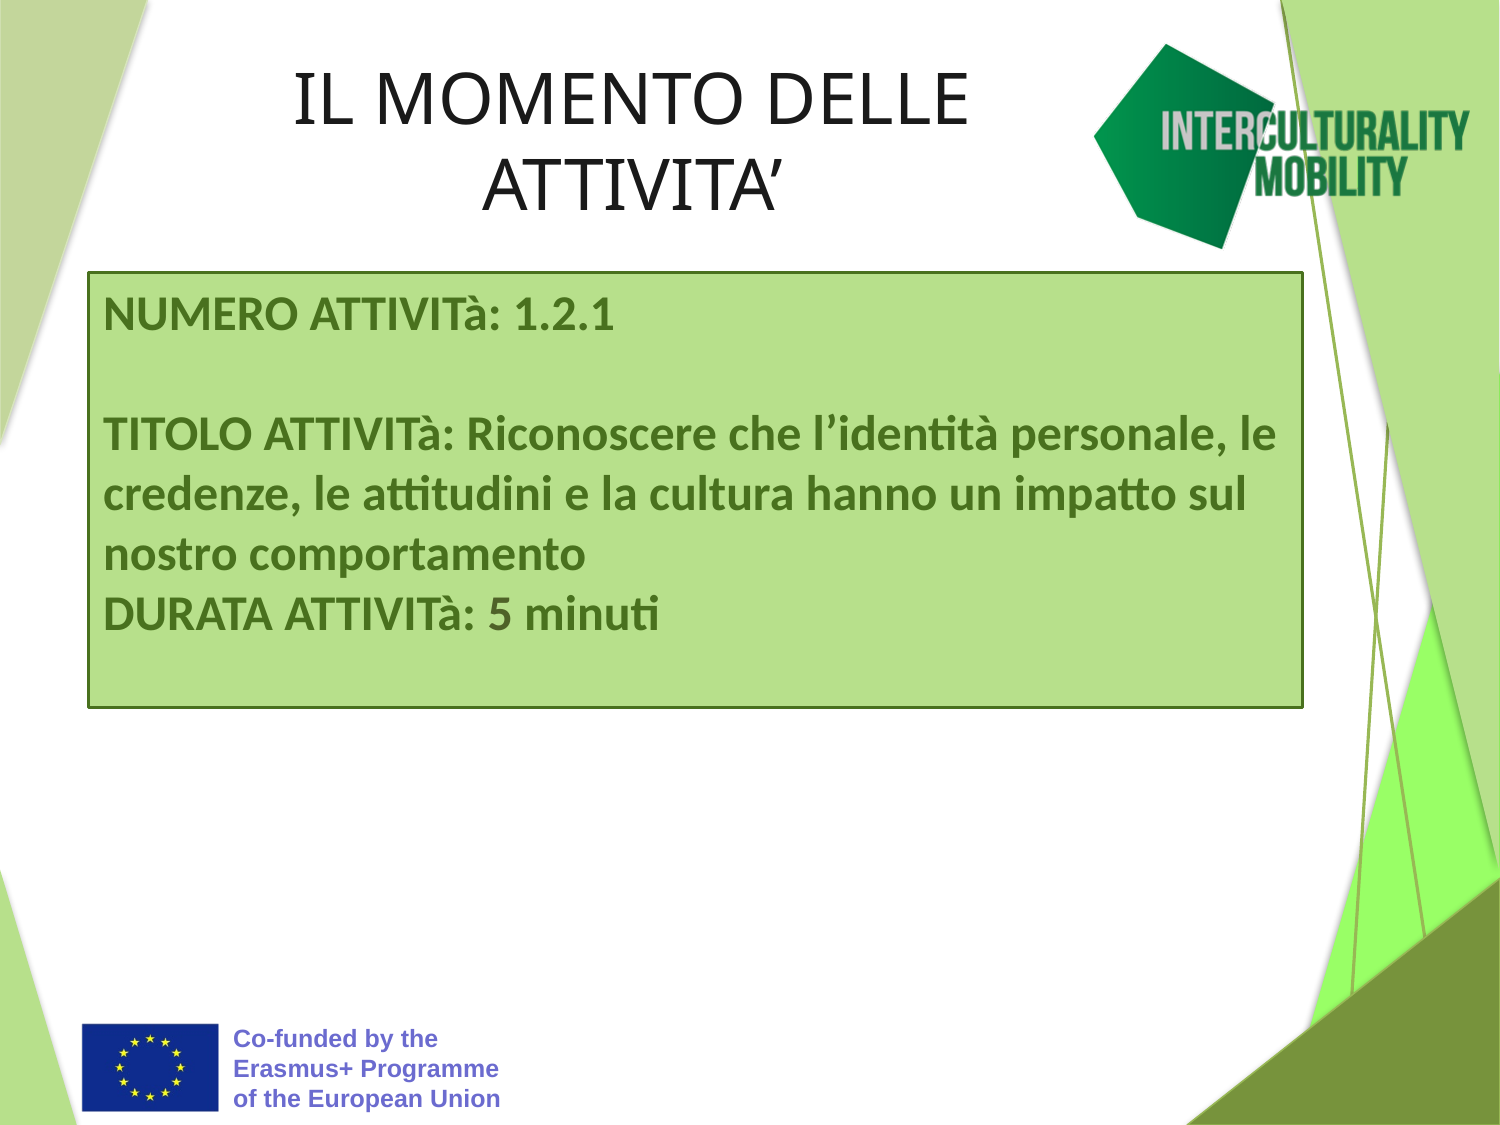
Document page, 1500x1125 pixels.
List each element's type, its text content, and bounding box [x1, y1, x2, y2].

picture [238, 1032, 243, 1044]
title IL MOMENTO DELLE ATTIVITA’ [123, 45, 1142, 233]
picture [238, 1096, 243, 1105]
text_box NUMERO ATTIVITà: 1.2.1 TITOLO ATTIVITà: Riconoscere che l’identità personale, le credenze, le attitudini e la cultura hanno un impatto sul nostro comportamento DURATA ATTIVITà: 5 minuti [88, 272, 1303, 708]
picture [53, 999, 243, 1125]
picture [1092, 42, 1470, 251]
